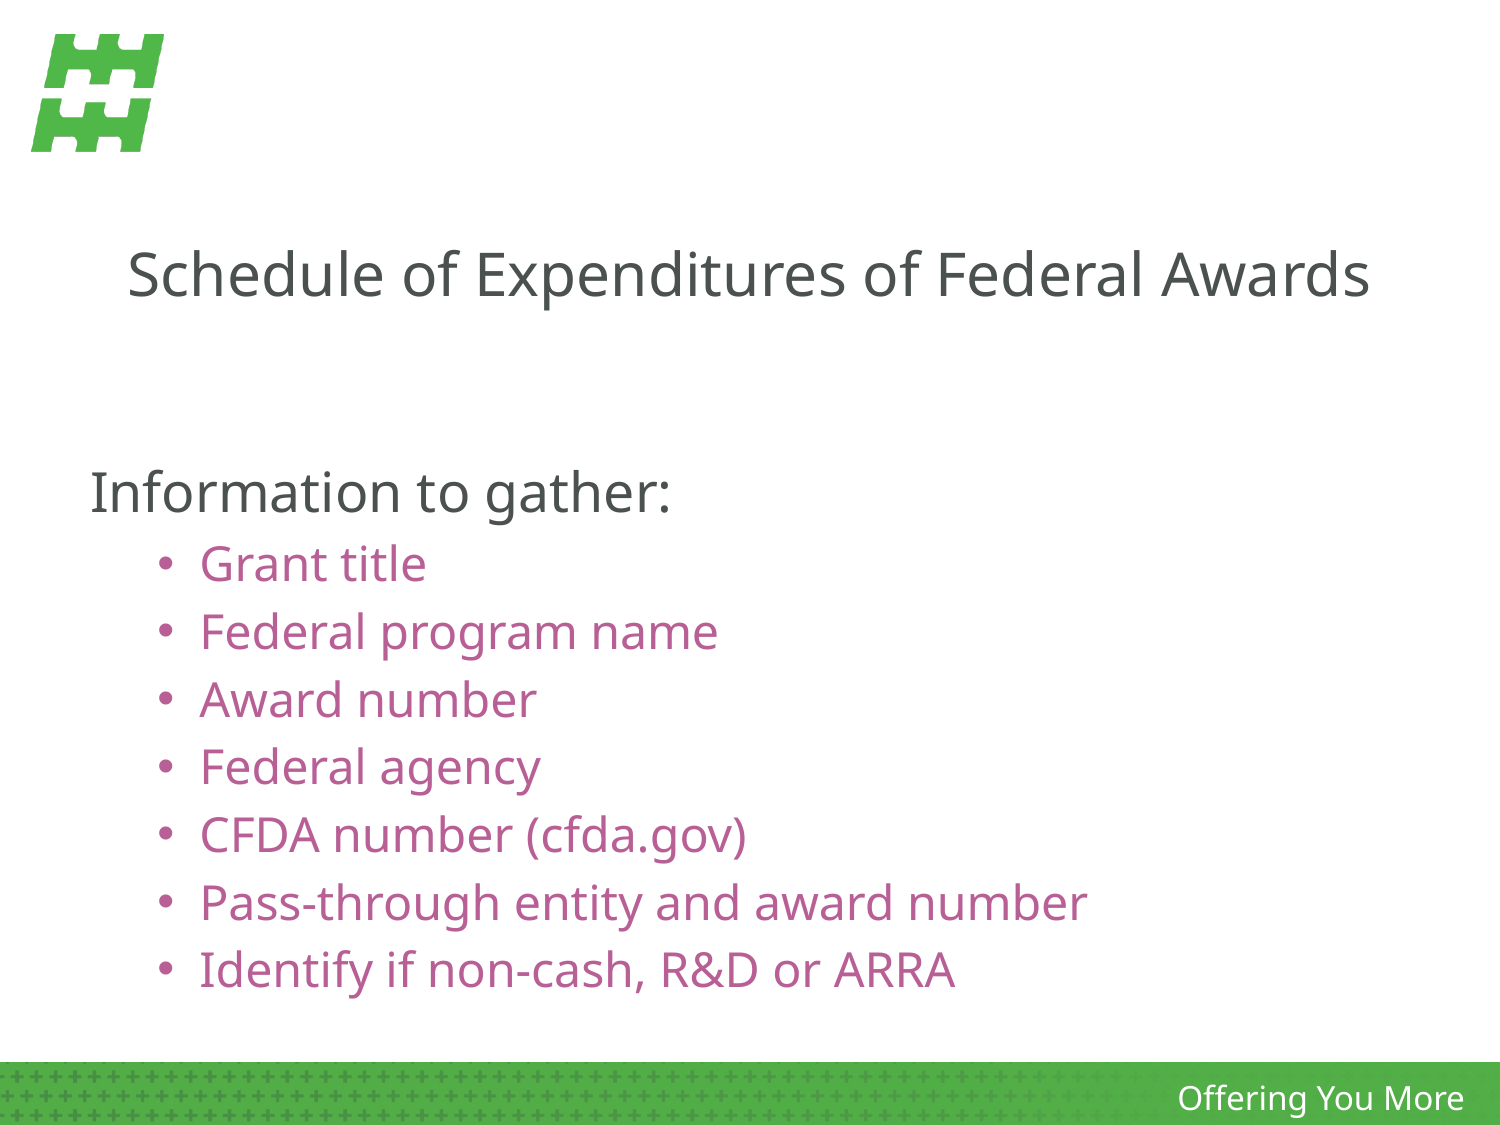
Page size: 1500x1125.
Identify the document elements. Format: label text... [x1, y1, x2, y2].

list Information to gather: Grant title Federal program name Award number Federal agency CFDA number (cfda.gov) Pass-through entity and award number Identify if non-cash, R&D or ARRA [75, 450, 1425, 1005]
picture [24, 22, 190, 163]
title Schedule of Expenditures of Federal Awards [75, 200, 1425, 346]
picture [0, 1062, 1500, 1125]
